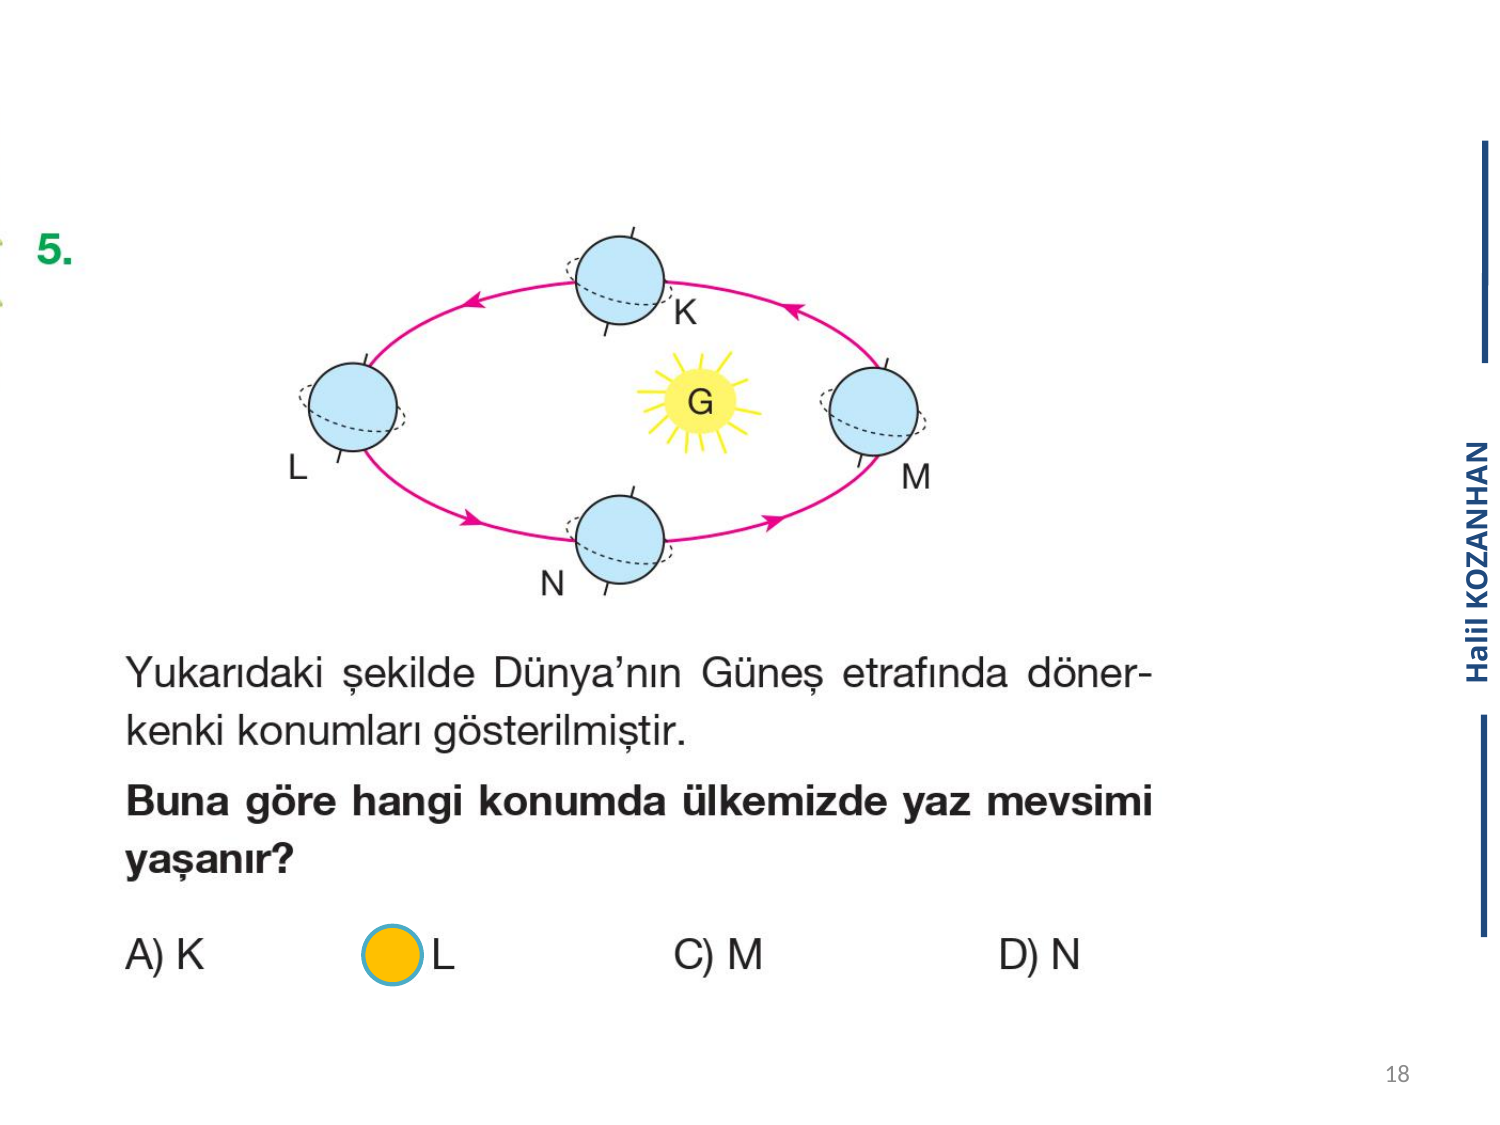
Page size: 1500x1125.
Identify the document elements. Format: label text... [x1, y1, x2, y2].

picture [0, 105, 1374, 1032]
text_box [1450, 140, 1500, 938]
slide_number 18 [1074, 1042, 1425, 1103]
